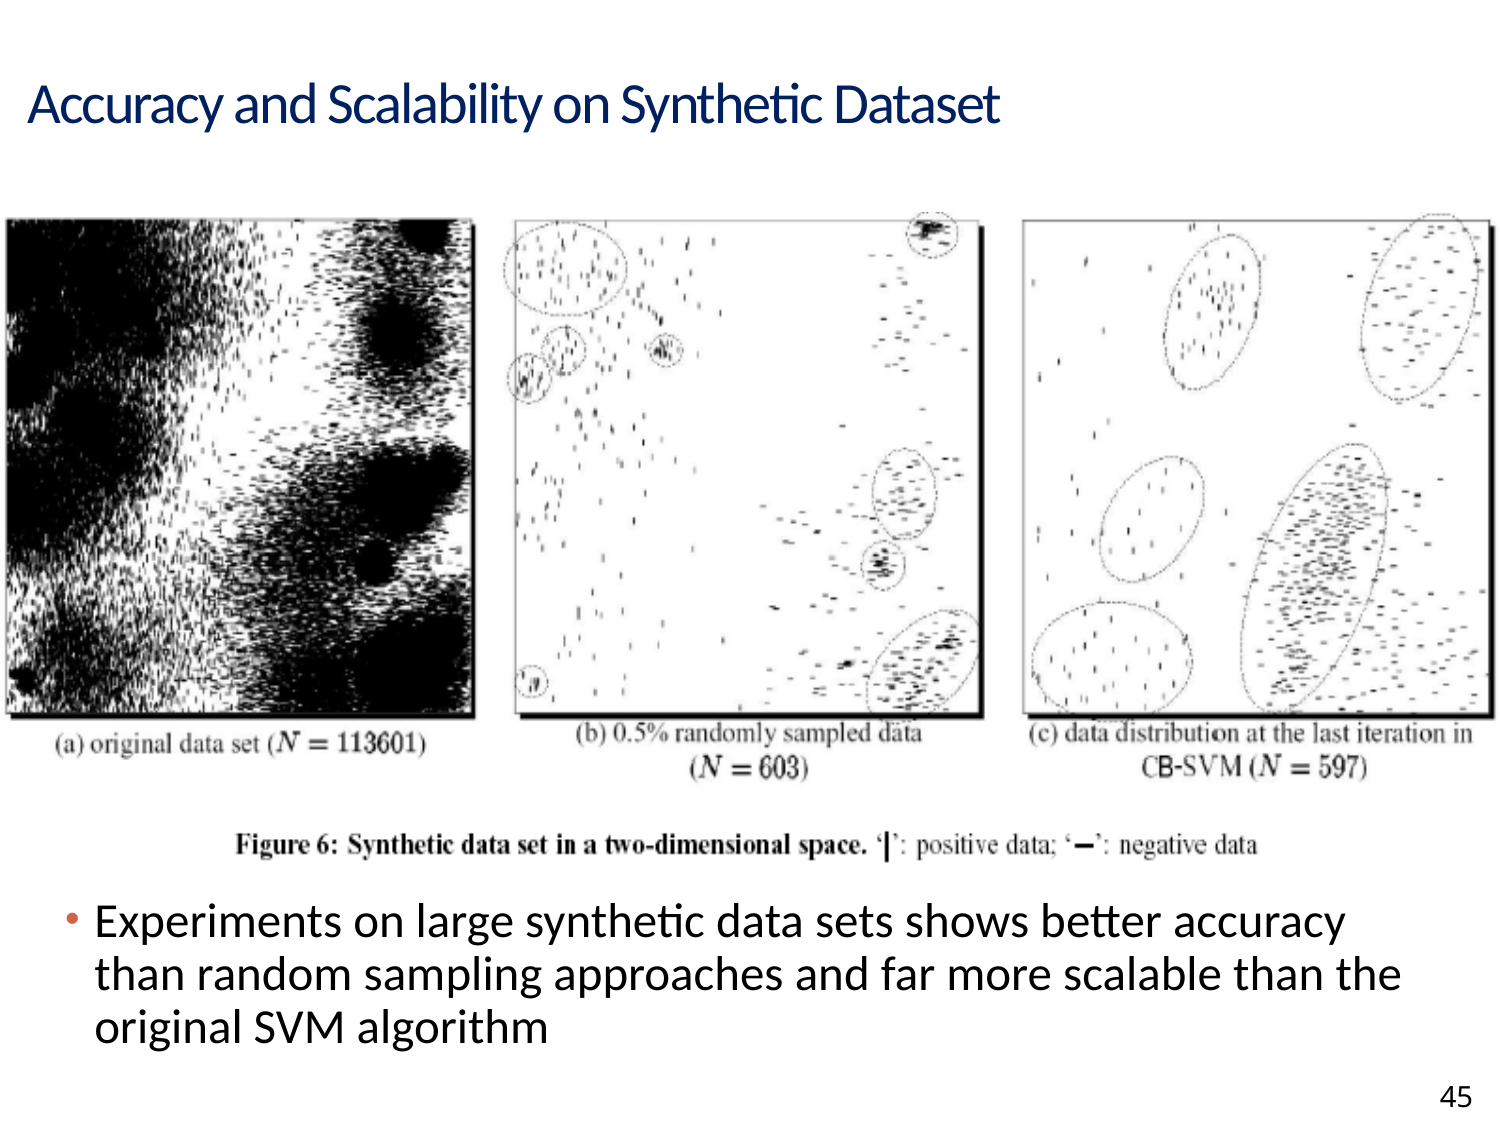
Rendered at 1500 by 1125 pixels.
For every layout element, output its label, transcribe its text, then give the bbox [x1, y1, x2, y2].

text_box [0, 212, 1500, 876]
title Accuracy and Scalability on Synthetic Dataset [12, 50, 1475, 150]
slide_number 45 [1425, 1071, 1500, 1125]
list Experiments on large synthetic data sets shows better accuracy than random sampling approaches and far more scalable than the original SVM algorithm [50, 887, 1438, 1063]
